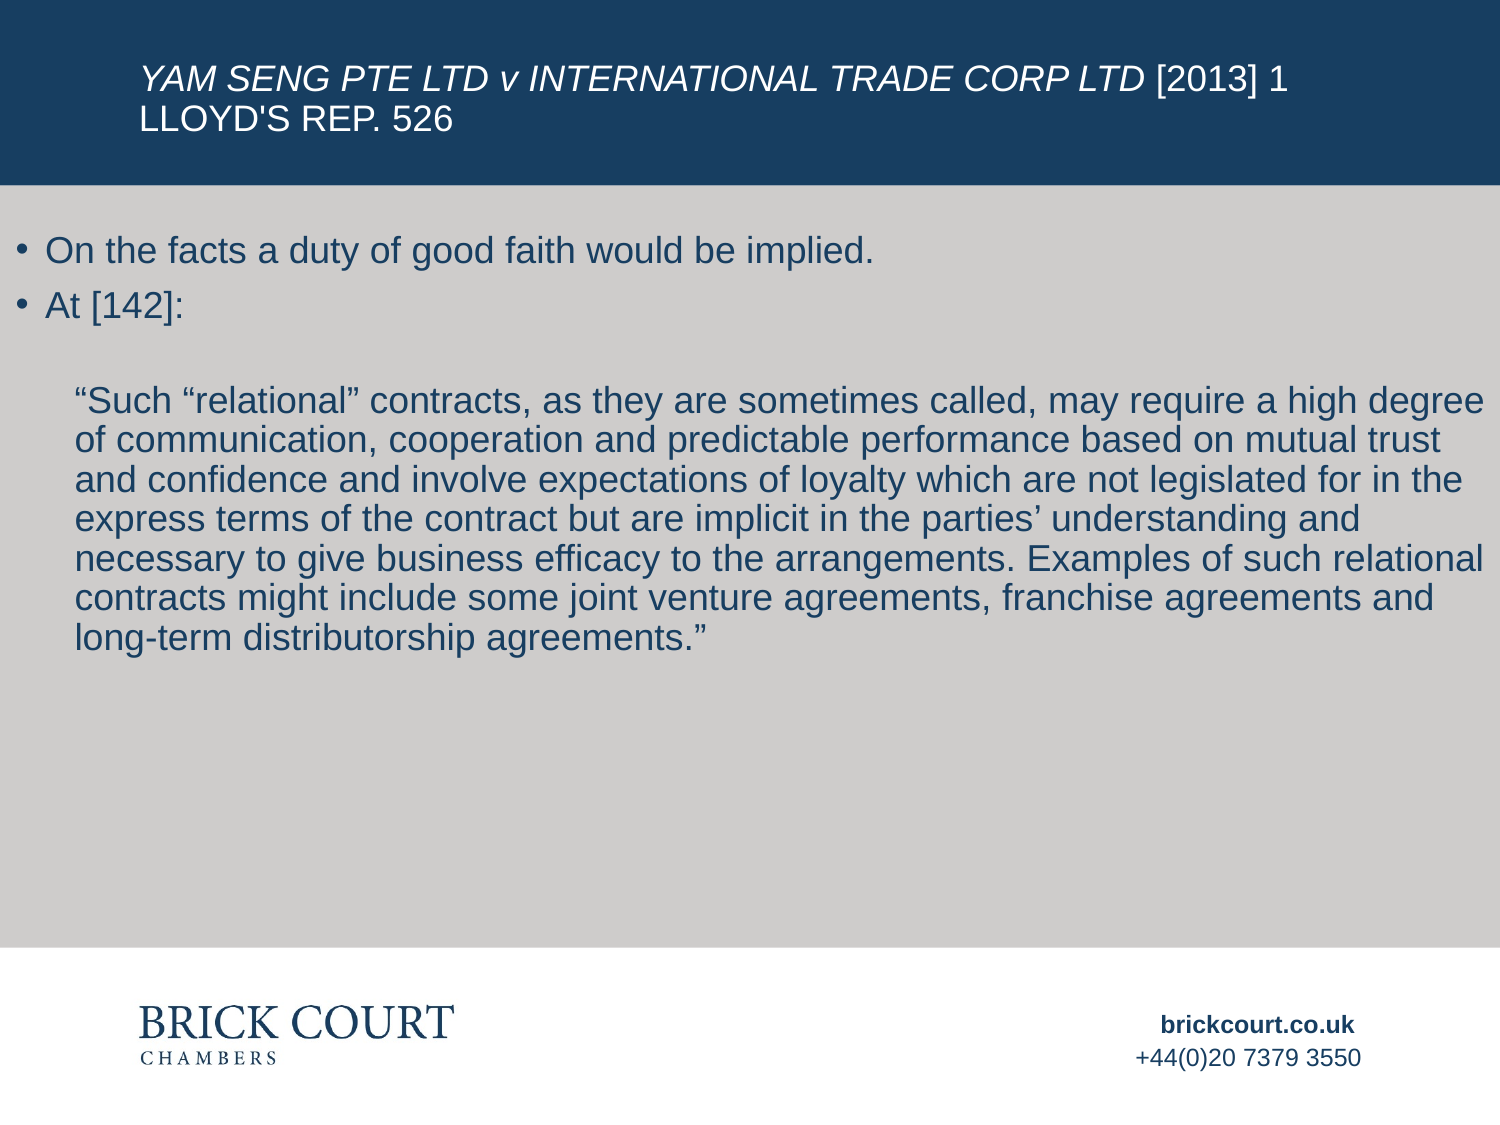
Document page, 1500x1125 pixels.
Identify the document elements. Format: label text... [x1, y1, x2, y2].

title Yam Seng Pte Ltd v International Trade Corp Ltd [2013] 1 Lloyd's Rep. 526 [138, 59, 1359, 140]
footer brickcourt.co.uk +44(0)20 7379 3550 [871, 1008, 1378, 1069]
list On the facts a duty of good faith would be implied. At [142]: “Such “relational” contracts, as they are sometimes called, may require a high degree of communication, cooperation and predictable performance based on mutual trust and confidence and involve expectations of loyalty which are not legislated for in the express terms of the contract but are implicit in the parties’ understanding and necessary to give business efficacy to the arrangements. Examples of such relational contracts might include some joint venture agreements, franchise agreements and long-term distributorship agreements.” [15, 231, 1500, 925]
picture [0, 948, 1500, 1125]
